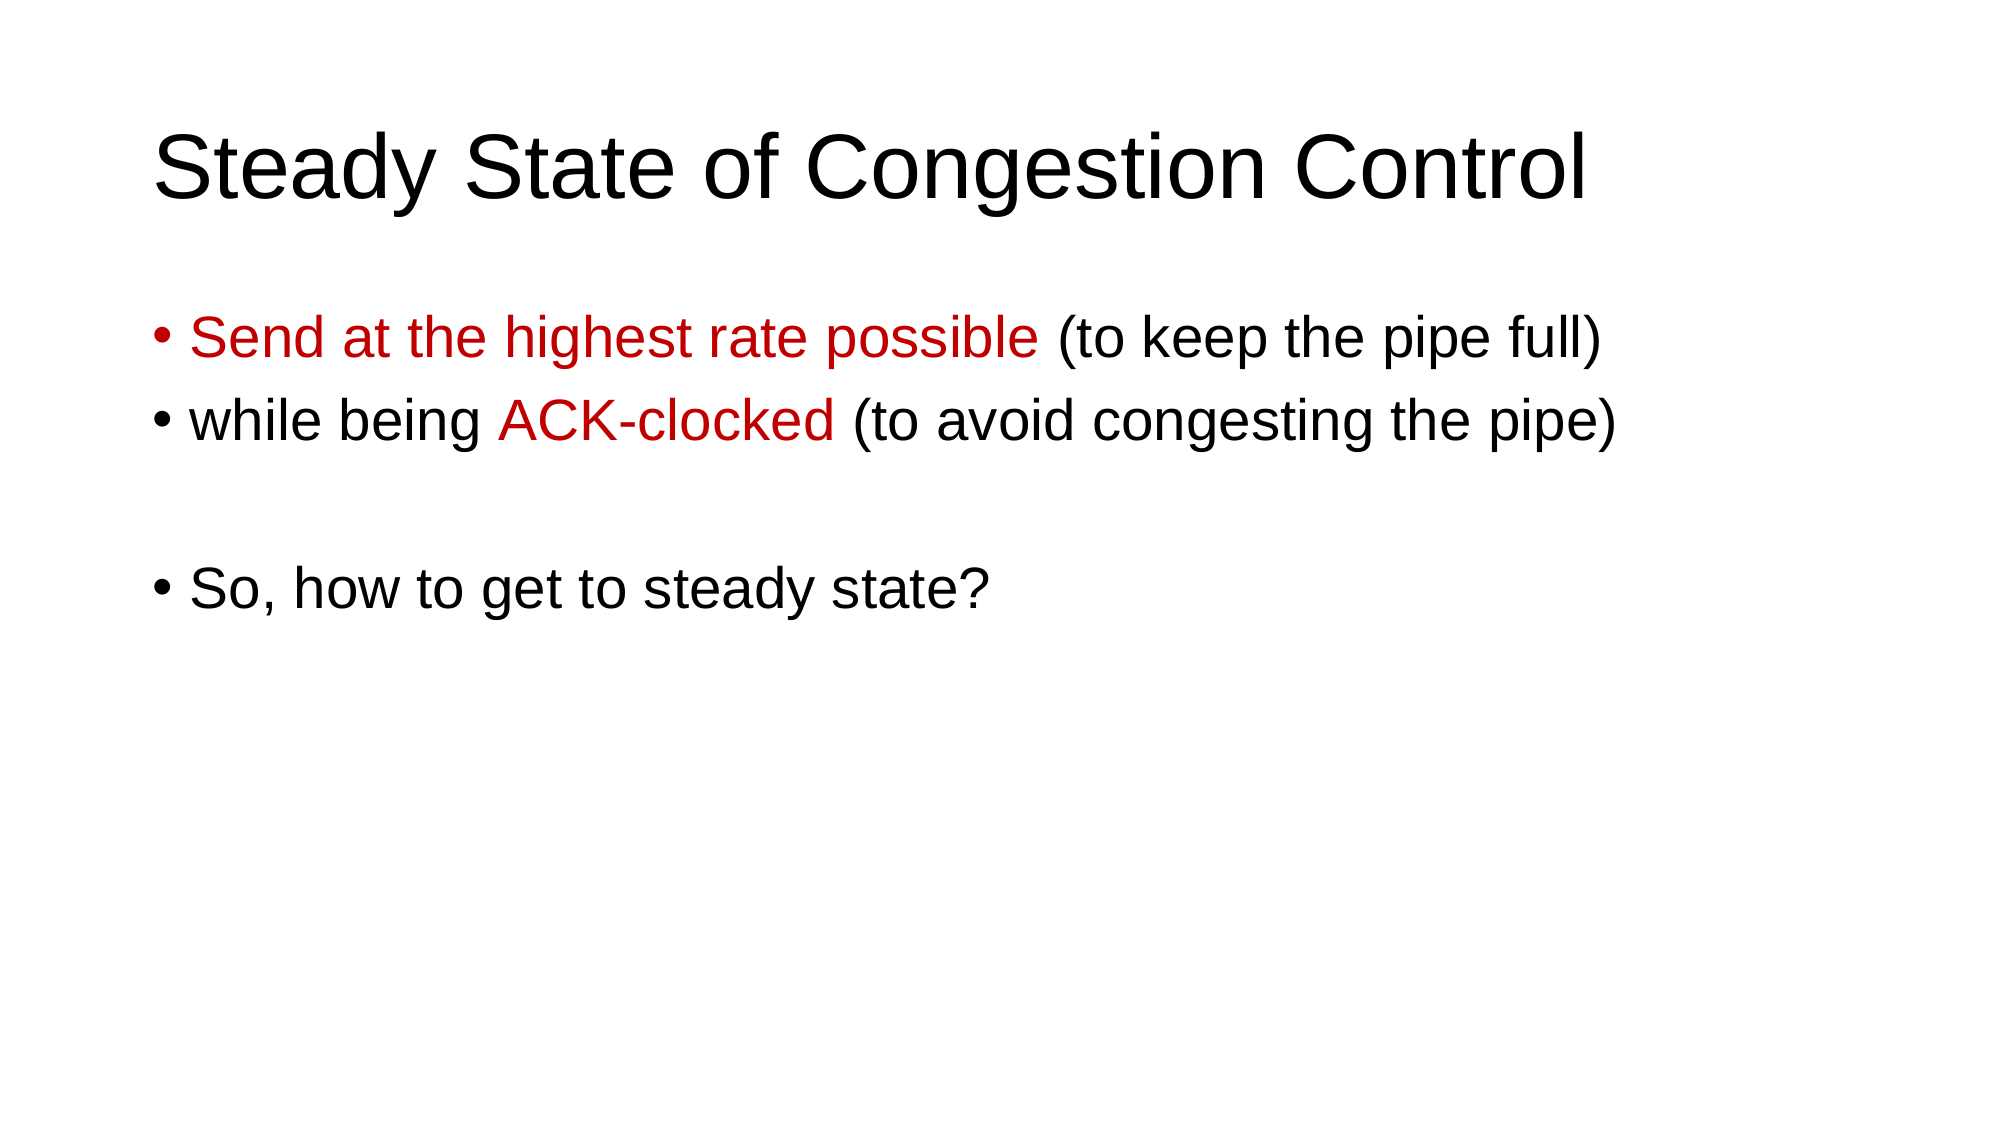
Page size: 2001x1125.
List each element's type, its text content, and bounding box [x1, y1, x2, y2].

title Steady State of Congestion Control [137, 59, 1863, 278]
list Send at the highest rate possible (to keep the pipe full) while being ACK-clocked (to avoid congesting the pipe) So, how to get to steady state? [137, 299, 1948, 1094]
